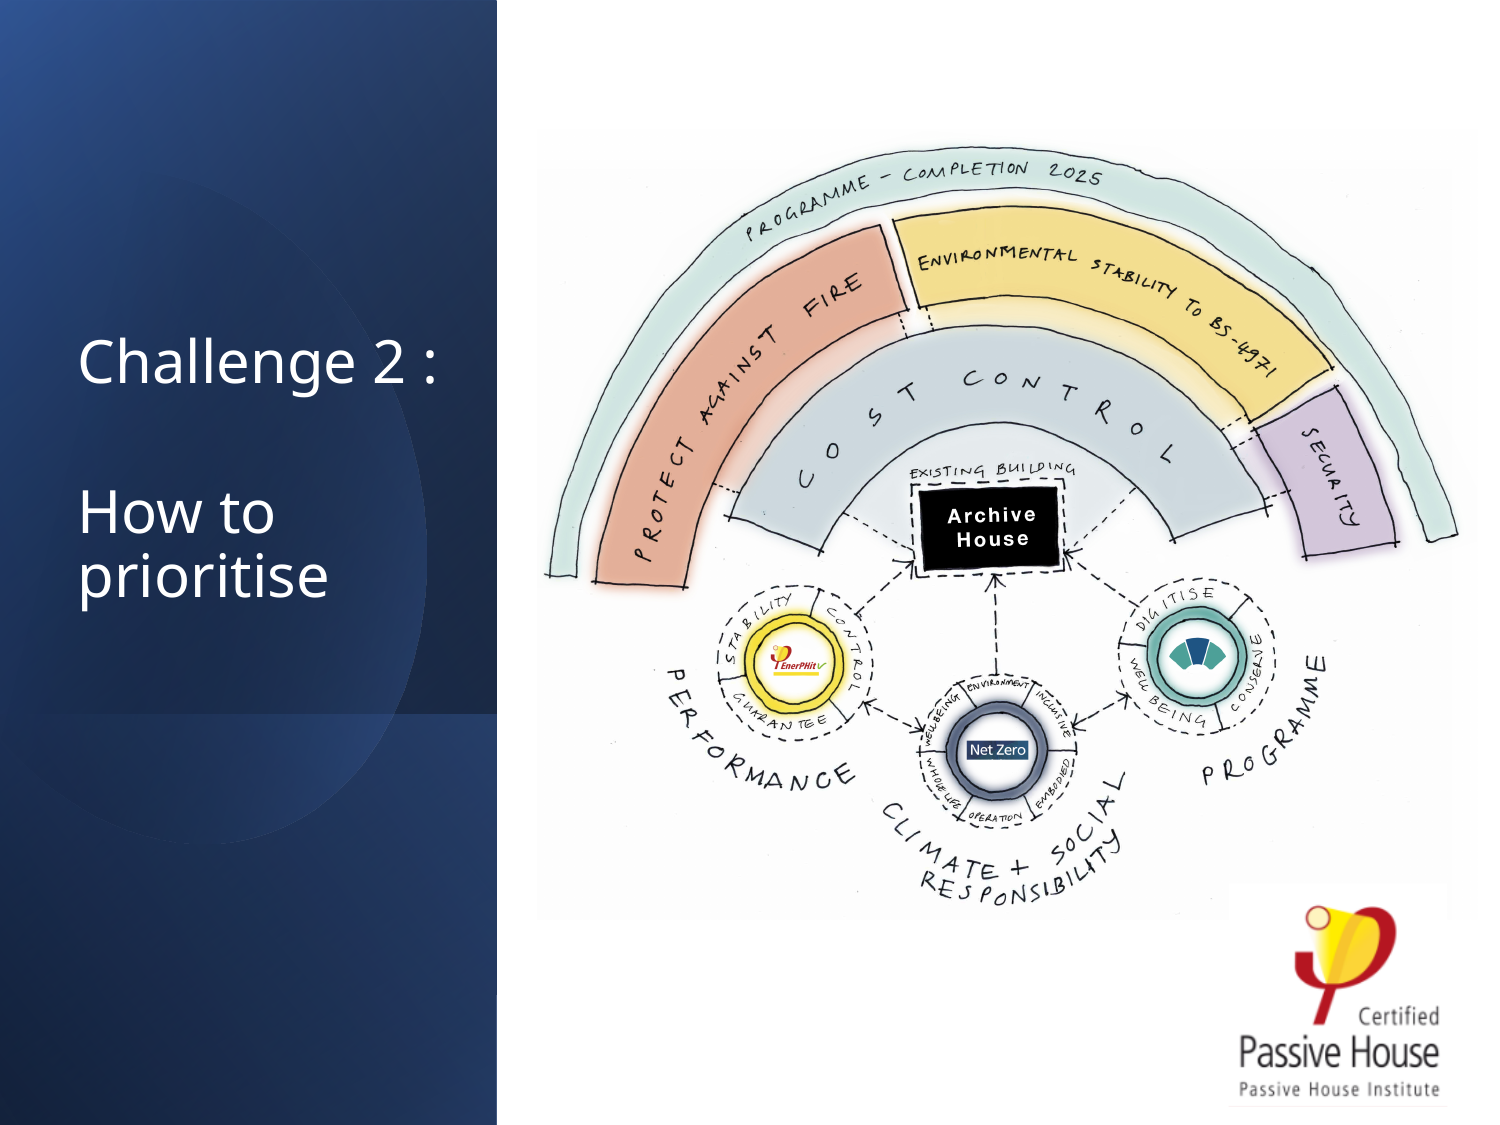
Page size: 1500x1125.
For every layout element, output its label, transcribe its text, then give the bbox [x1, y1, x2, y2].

text_box Challenge 2 : How to prioritise [62, 276, 475, 619]
picture [537, 129, 1478, 1107]
text_box [0, 0, 498, 1125]
text_box [498, 0, 1500, 1125]
